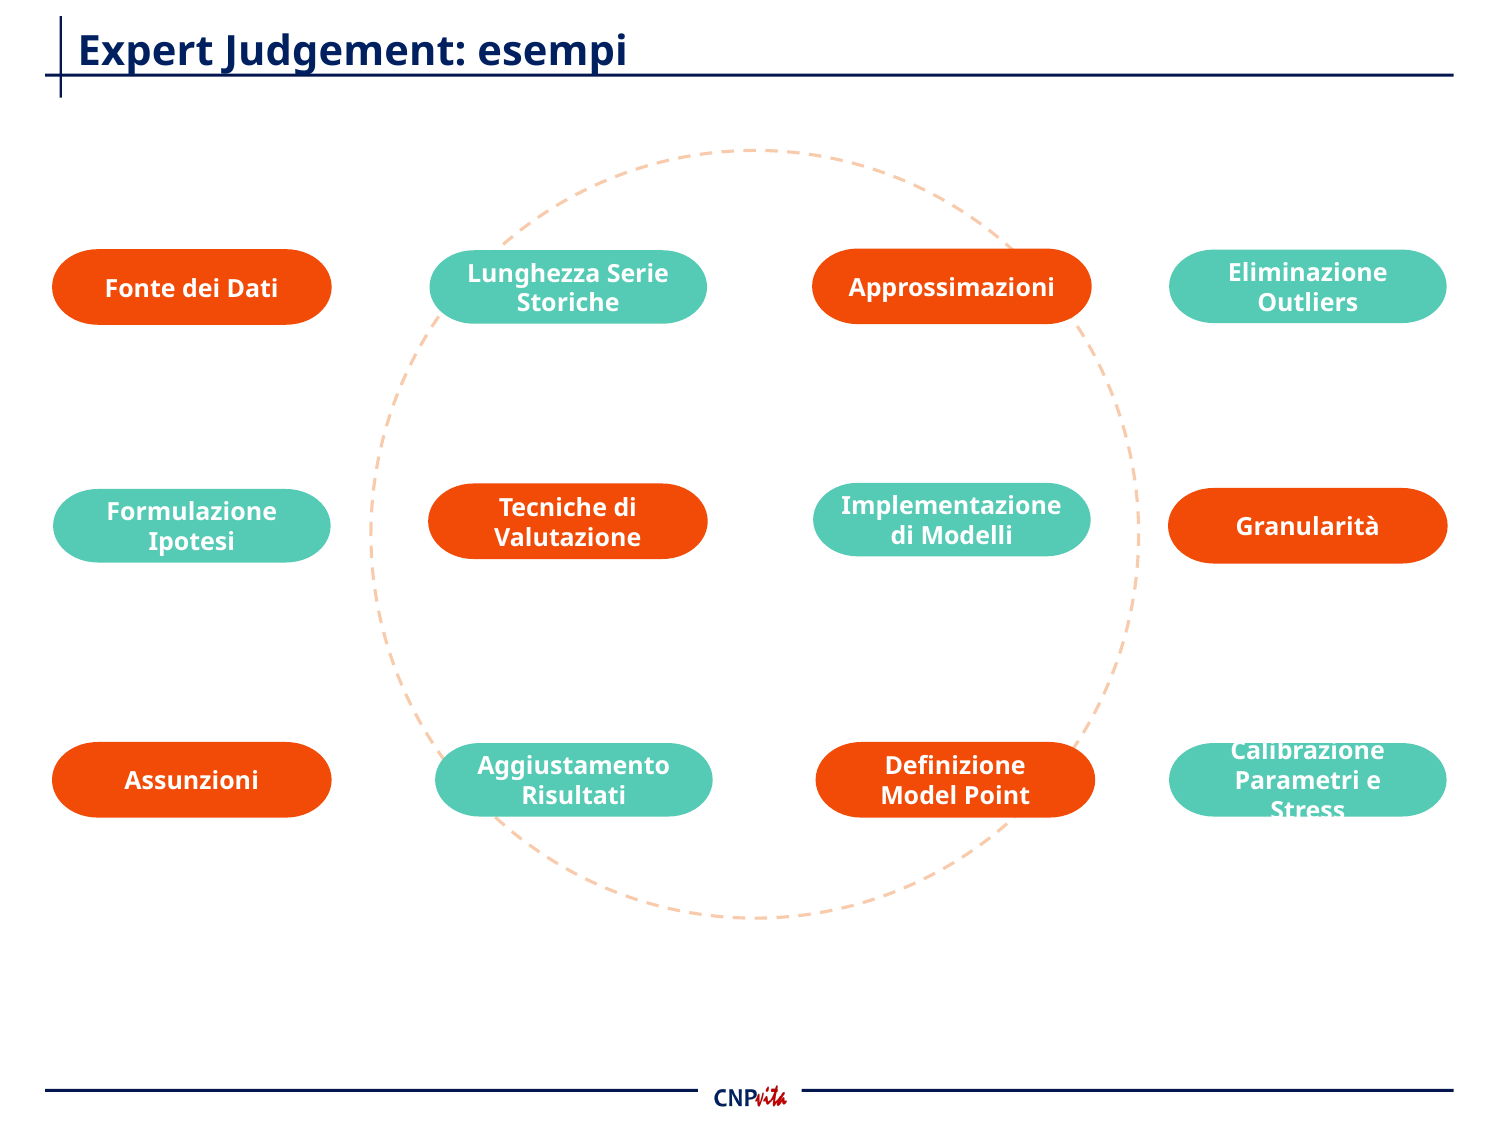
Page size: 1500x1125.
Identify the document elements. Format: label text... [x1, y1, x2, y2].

text_box Calibrazione Parametri e Stress [1168, 741, 1448, 818]
title Expert Judgement: esempi [62, 22, 1385, 72]
text_box Granularità [1168, 487, 1448, 564]
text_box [52, 150, 1139, 919]
text_box Eliminazione Outliers [1168, 248, 1448, 325]
picture [698, 1063, 802, 1125]
